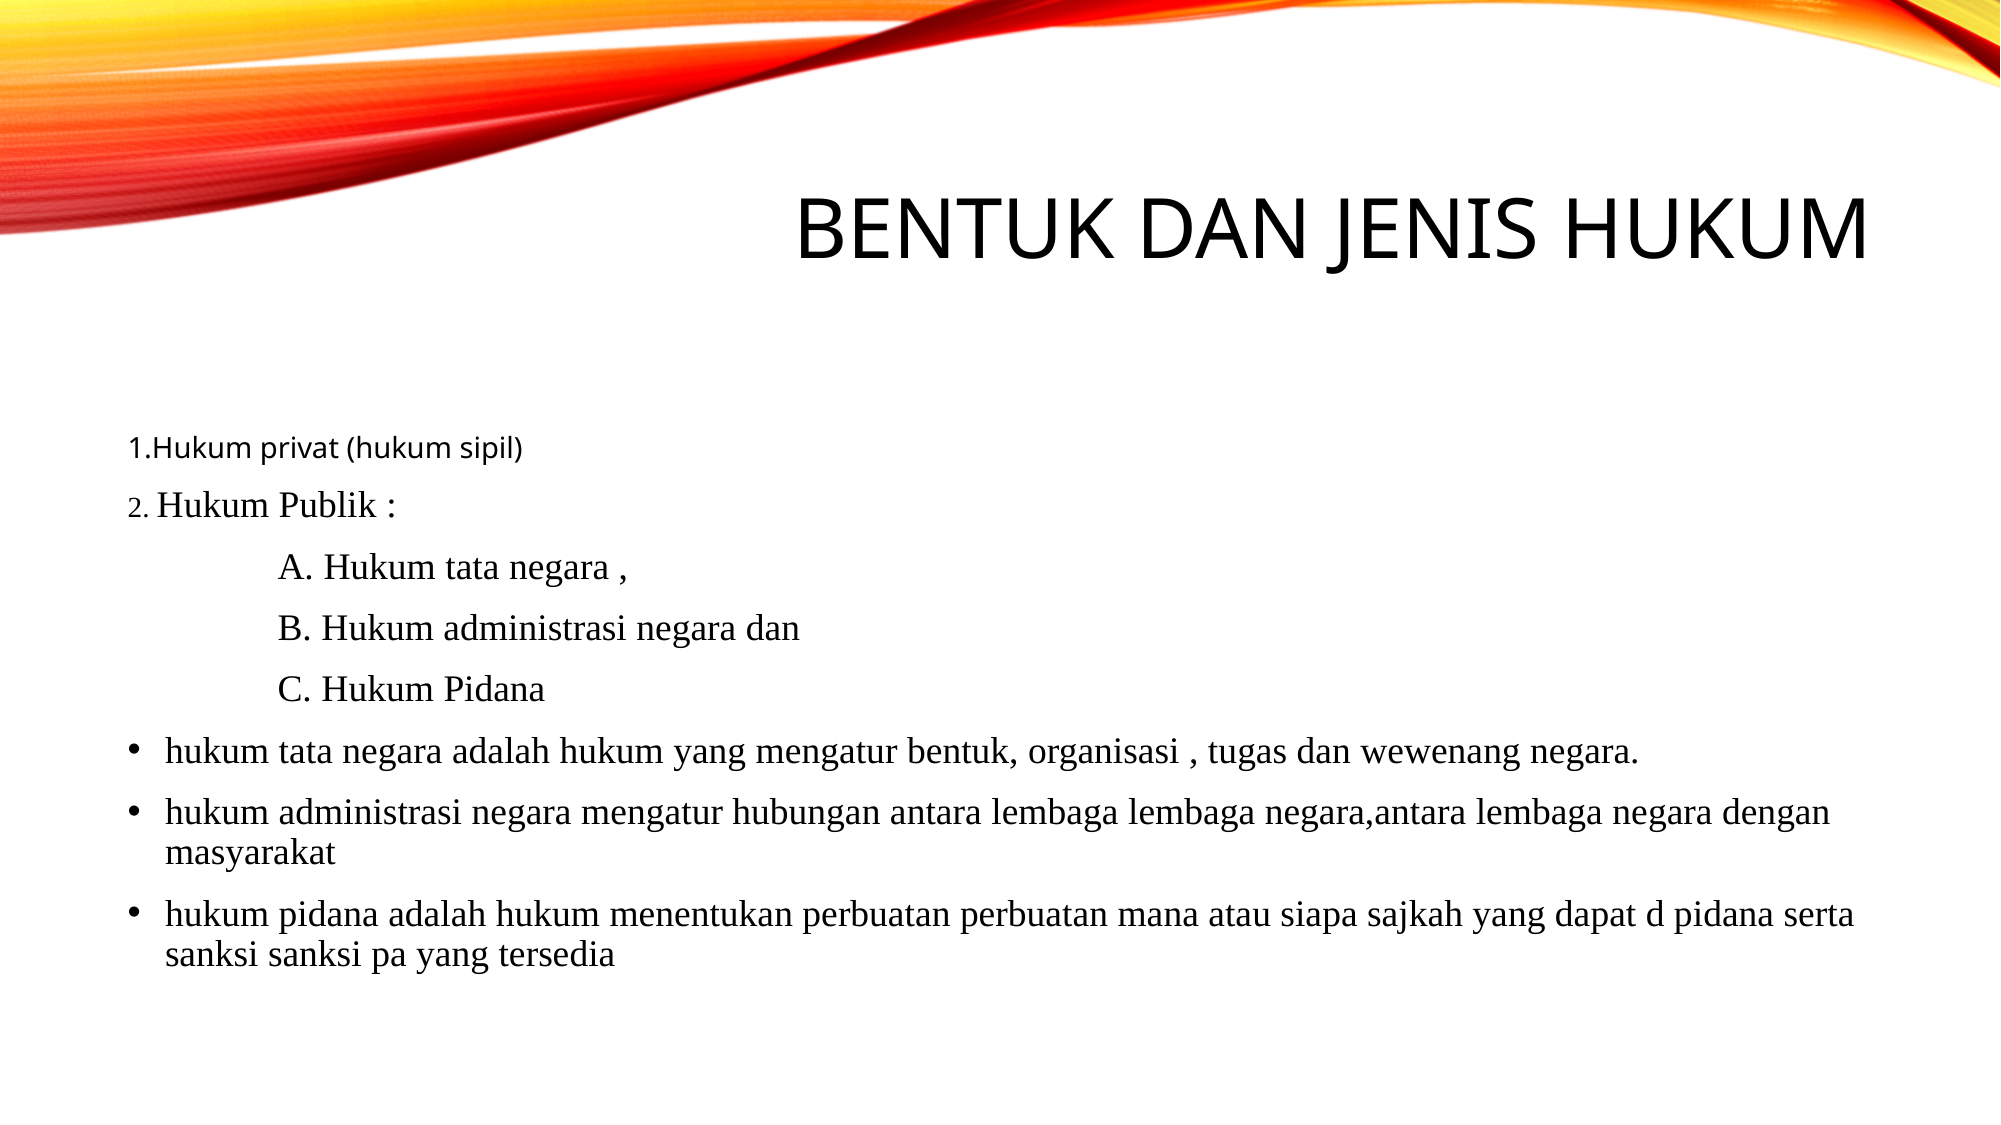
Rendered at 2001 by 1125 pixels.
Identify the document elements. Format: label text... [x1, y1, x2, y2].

list 1.Hukum privat (hukum sipil) 2. Hukum Publik : A. Hukum tata negara , B. Hukum administrasi negara dan C. Hukum Pidana hukum tata negara adalah hukum yang mengatur bentuk, organisasi , tugas dan wewenang negara. hukum administrasi negara mengatur hubungan antara lembaga lembaga negara,antara lembaga negara dengan masyarakat hukum pidana adalah hukum menentukan perbuatan perbuatan mana atau siapa sajkah yang dapat d pidana serta sanksi sanksi pa yang tersedia [112, 360, 1888, 1021]
title BENTUK DAN JENIS HUKUM [474, 125, 1888, 338]
picture [0, 0, 2000, 237]
